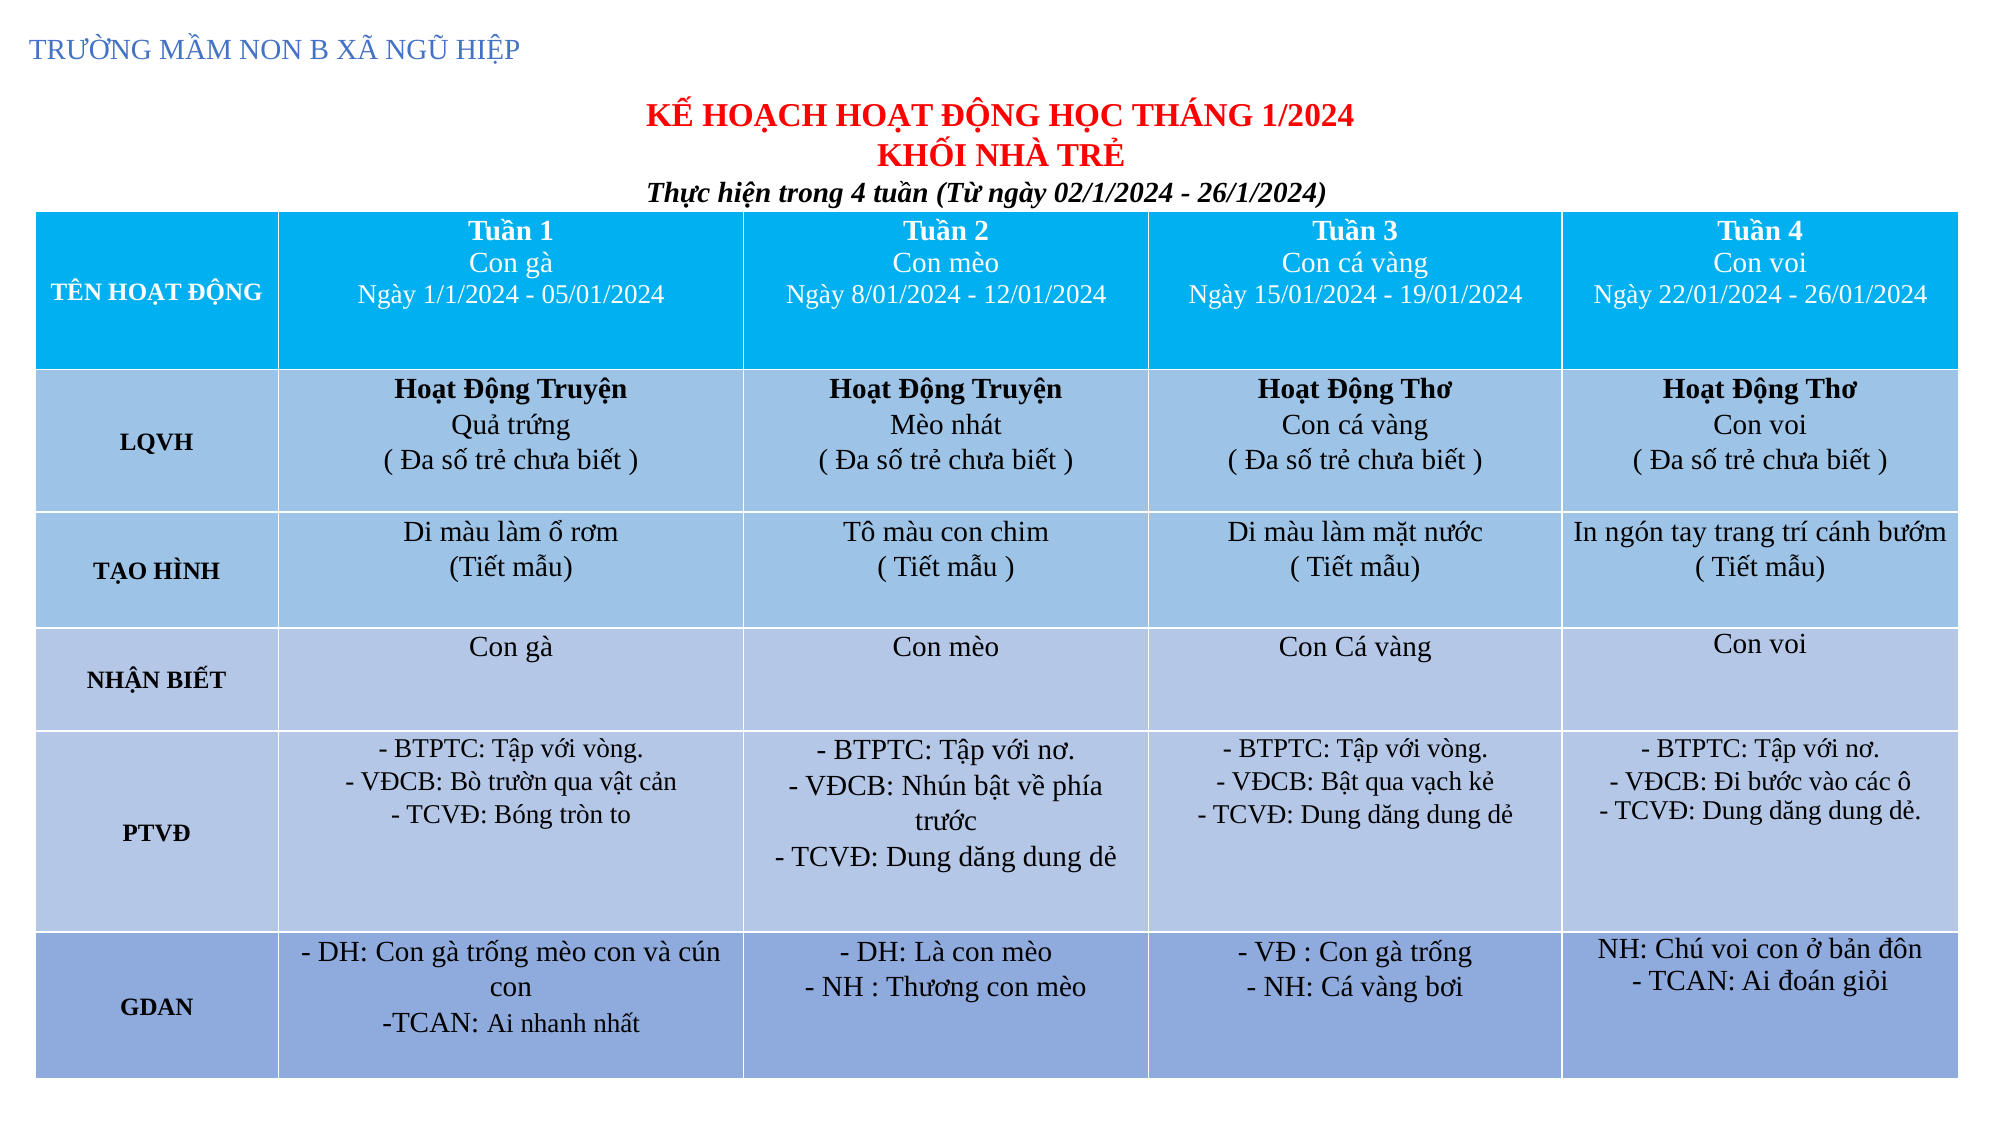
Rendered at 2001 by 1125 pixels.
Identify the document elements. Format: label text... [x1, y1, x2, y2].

table_cell Di màu làm mặt nước ( Tiết mẫu) [1149, 513, 1561, 627]
table_cell NH: Chú voi con ở bản đôn - TCAN: Ai đoán giỏi [1563, 933, 1958, 1078]
table_cell Con Cá vàng [1149, 629, 1561, 730]
table_cell - BTPTC: Tập với vòng. - VĐCB: Bật qua vạch kẻ - TCVĐ: Dung dăng dung dẻ [1149, 732, 1561, 931]
table_header TÊN HOẠT ĐỘNG [36, 212, 278, 369]
table_cell - BTPTC: Tập với nơ. - VĐCB: Đi bước vào các ô - TCVĐ: Dung dăng dung dẻ. [1563, 732, 1958, 931]
table_cell Hoạt Động Thơ Con voi ( Đa số trẻ chưa biết ) [1563, 370, 1958, 511]
table_header Tuần 4 Con voi Ngày 22/01/2024 - 26/01/2024 [1563, 212, 1958, 369]
table_cell Con voi [1563, 629, 1958, 730]
table_cell LQVH [36, 370, 278, 511]
table_header Tuần 1 Con gà Ngày 1/1/2024 - 05/01/2024 [279, 212, 743, 369]
table_cell NHẬN BIẾT [36, 629, 278, 730]
text_box TRƯỜNG MẦM NON B XÃ NGŨ HIỆP [14, 22, 543, 73]
table_cell In ngón tay trang trí cánh bướm ( Tiết mẫu) [1563, 513, 1958, 627]
table_cell - BTPTC: Tập với vòng. - VĐCB: Bò trườn qua vật cản - TCVĐ: Bóng tròn to [279, 732, 743, 931]
table_cell - VĐ : Con gà trống - NH: Cá vàng bơi [1149, 933, 1561, 1078]
table_cell Hoạt Động Truyện Mèo nhát ( Đa số trẻ chưa biết ) [744, 370, 1148, 511]
table_cell TẠO HÌNH [36, 513, 278, 627]
table_cell - DH: Là con mèo - NH : Thương con mèo [744, 933, 1148, 1078]
table_cell - DH: Con gà trống mèo con và cún con -TCAN: Ai nhanh nhất [279, 933, 743, 1078]
table_cell - BTPTC: Tập với nơ. - VĐCB: Nhún bật về phía trước - TCVĐ: Dung dăng dung dẻ [744, 732, 1148, 931]
table_header Tuần 3 Con cá vàng Ngày 15/01/2024 - 19/01/2024 [1149, 212, 1561, 369]
table_cell Con mèo [744, 629, 1148, 730]
table_cell Tô màu con chim ( Tiết mẫu ) [744, 513, 1148, 627]
table_cell Hoạt Động Thơ Con cá vàng ( Đa số trẻ chưa biết ) [1149, 370, 1561, 511]
table_cell GDAN [36, 933, 278, 1078]
table_cell Con gà [279, 629, 743, 730]
table_cell PTVĐ [36, 732, 278, 931]
text_box KẾ HOẠCH HOẠT ĐỘNG HỌC THÁNG 1/2024 KHỐI NHÀ TRẺ Thực hiện trong 4 tuần (Từ ngày 02/1/2024 - 26/1/2024) [631, 85, 1473, 211]
table_header Tuần 2 Con mèo Ngày 8/01/2024 - 12/01/2024 [744, 212, 1148, 369]
table_cell Hoạt Động Truyện Quả trứng ( Đa số trẻ chưa biết ) [279, 370, 743, 511]
table_cell Di màu làm ổ rơm (Tiết mẫu) [279, 513, 743, 627]
